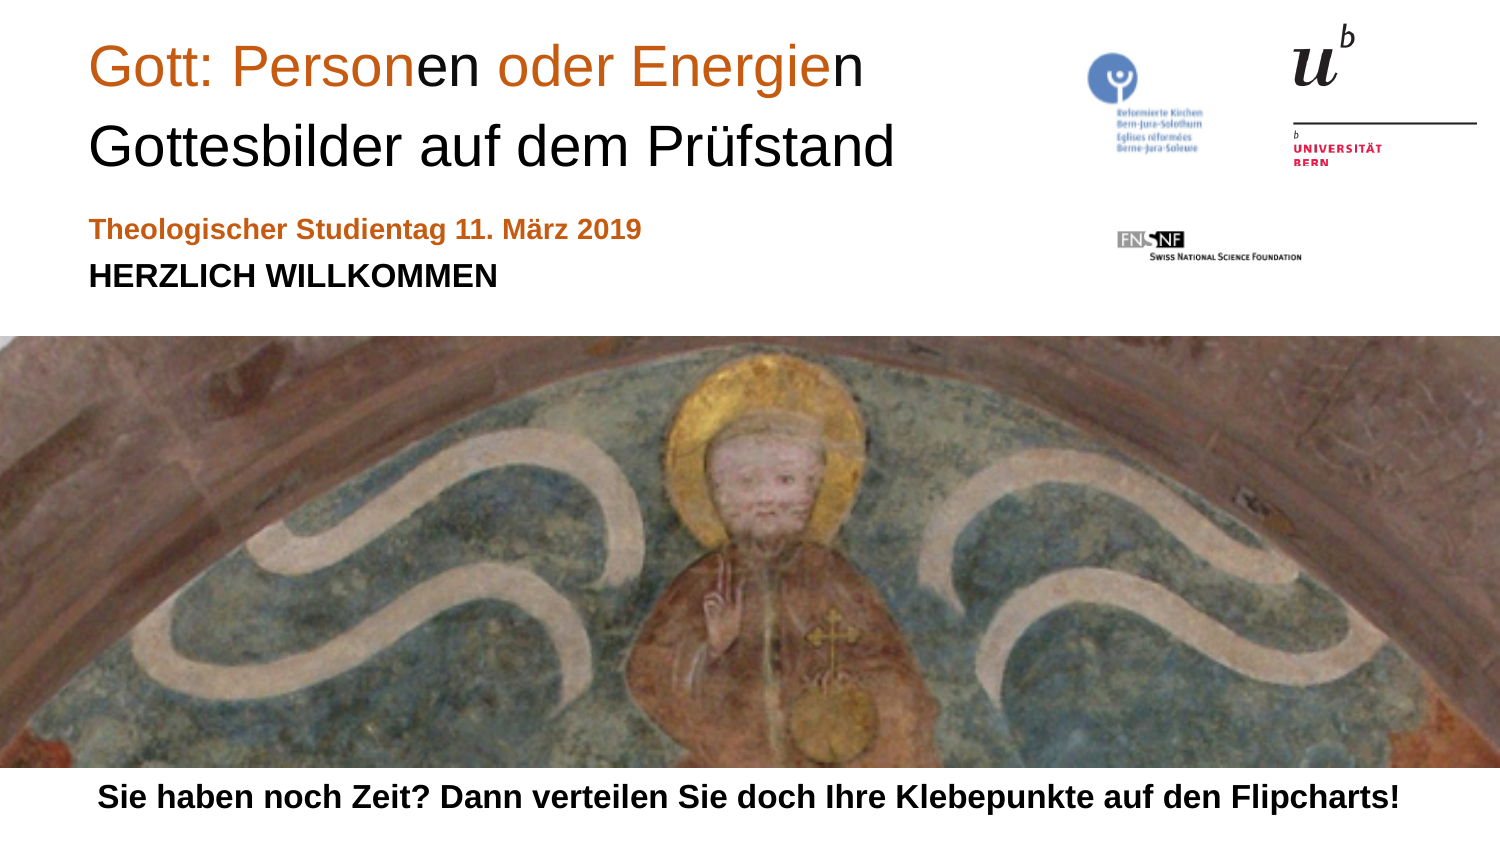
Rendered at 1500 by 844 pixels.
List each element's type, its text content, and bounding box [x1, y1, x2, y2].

picture [0, 336, 1500, 768]
title Gott: Personen oder Energien [88, 30, 1241, 98]
list Theologischer Studientag 11. März 2019 [88, 214, 1241, 244]
list Gottesbilder auf dem Prüfstand [88, 111, 1241, 179]
picture [1068, 33, 1223, 173]
picture [1116, 230, 1302, 261]
text_box Sie haben noch Zeit? Dann verteilen Sie doch Ihre Klebepunkte auf den Flipcharts! [82, 768, 1418, 823]
list HERZLICH WILLKOMMEN [88, 258, 1241, 289]
